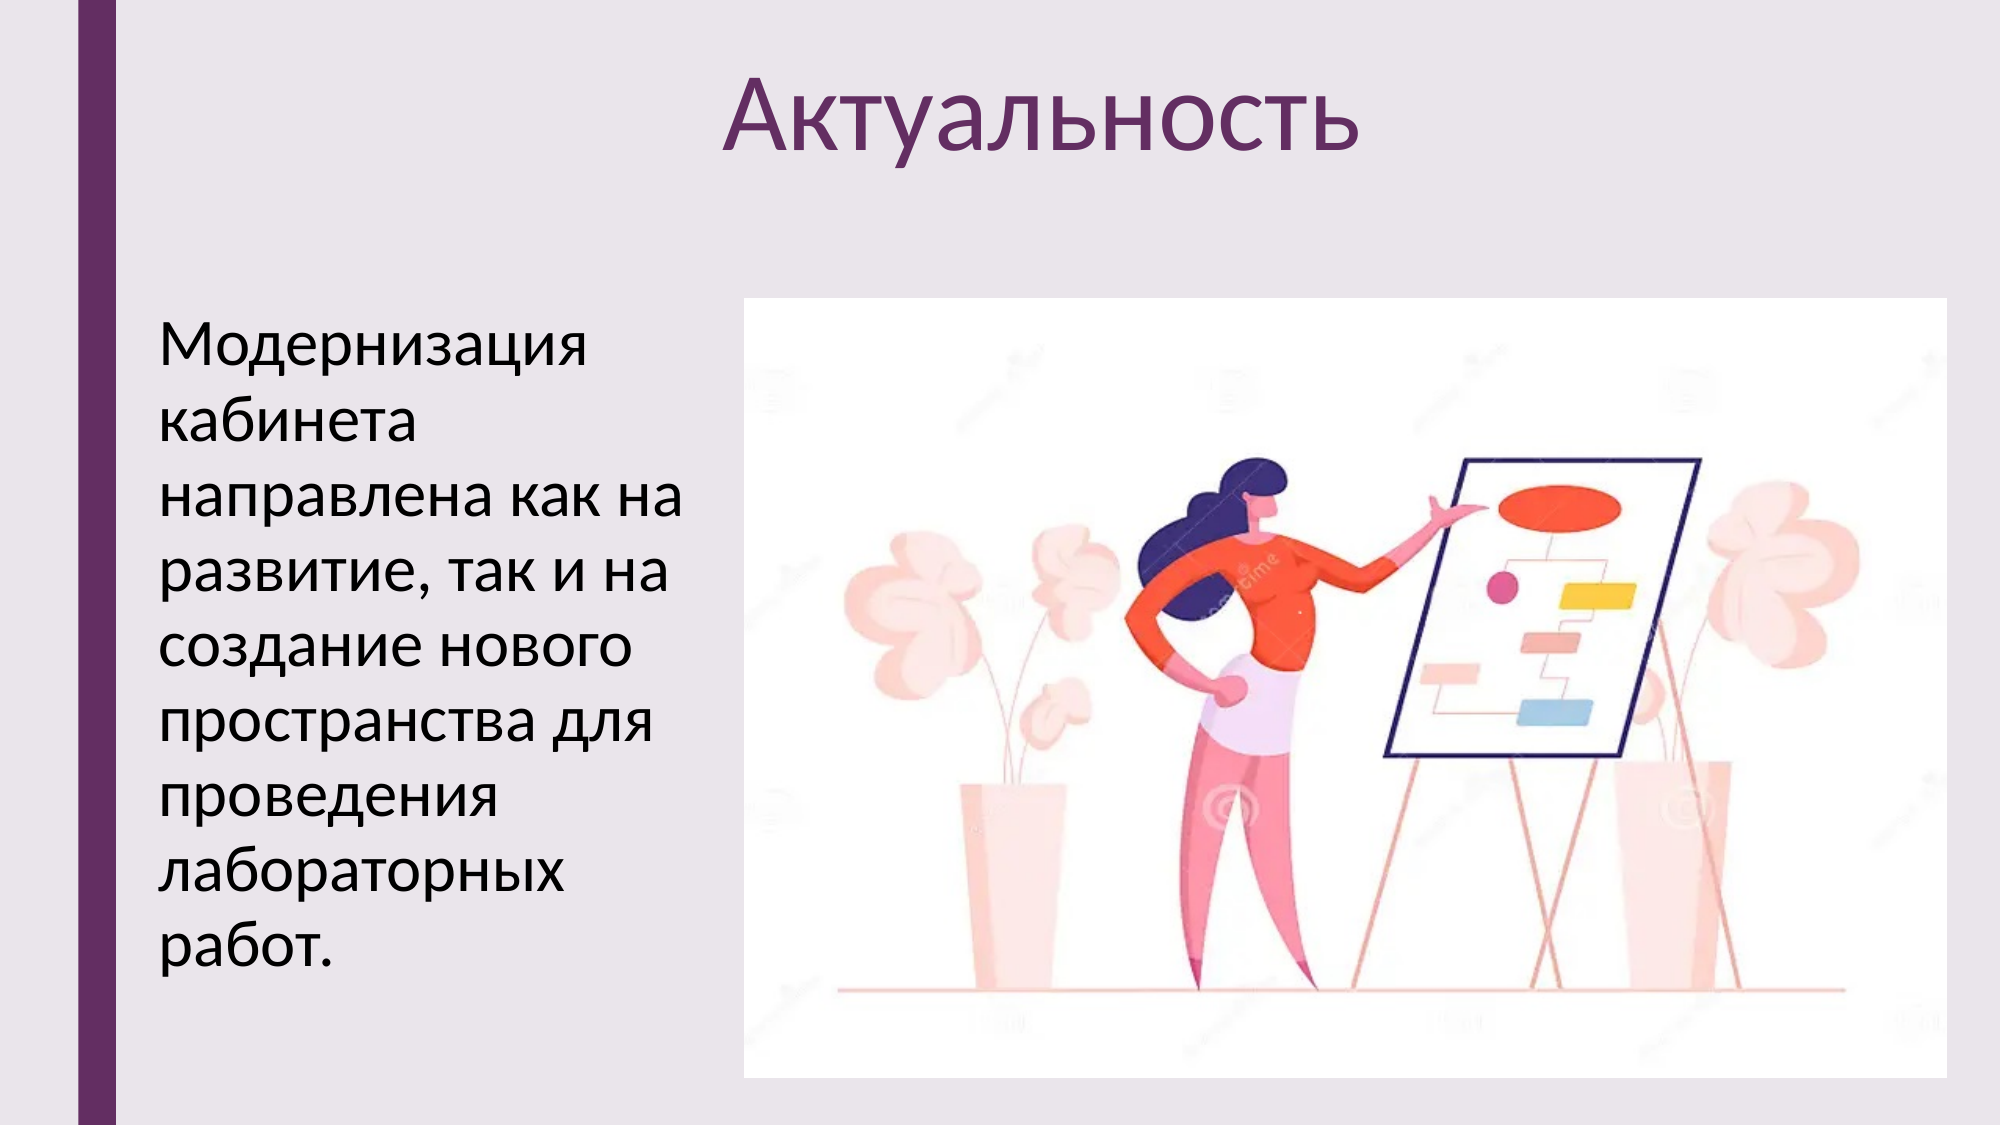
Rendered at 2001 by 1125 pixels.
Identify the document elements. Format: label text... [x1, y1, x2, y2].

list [744, 298, 1947, 1078]
title Актуальность [119, 47, 1965, 209]
list Модернизация кабинета направлена как на развитие, так и на создание нового пространства для проведения лабораторных работ. [132, 298, 719, 1078]
